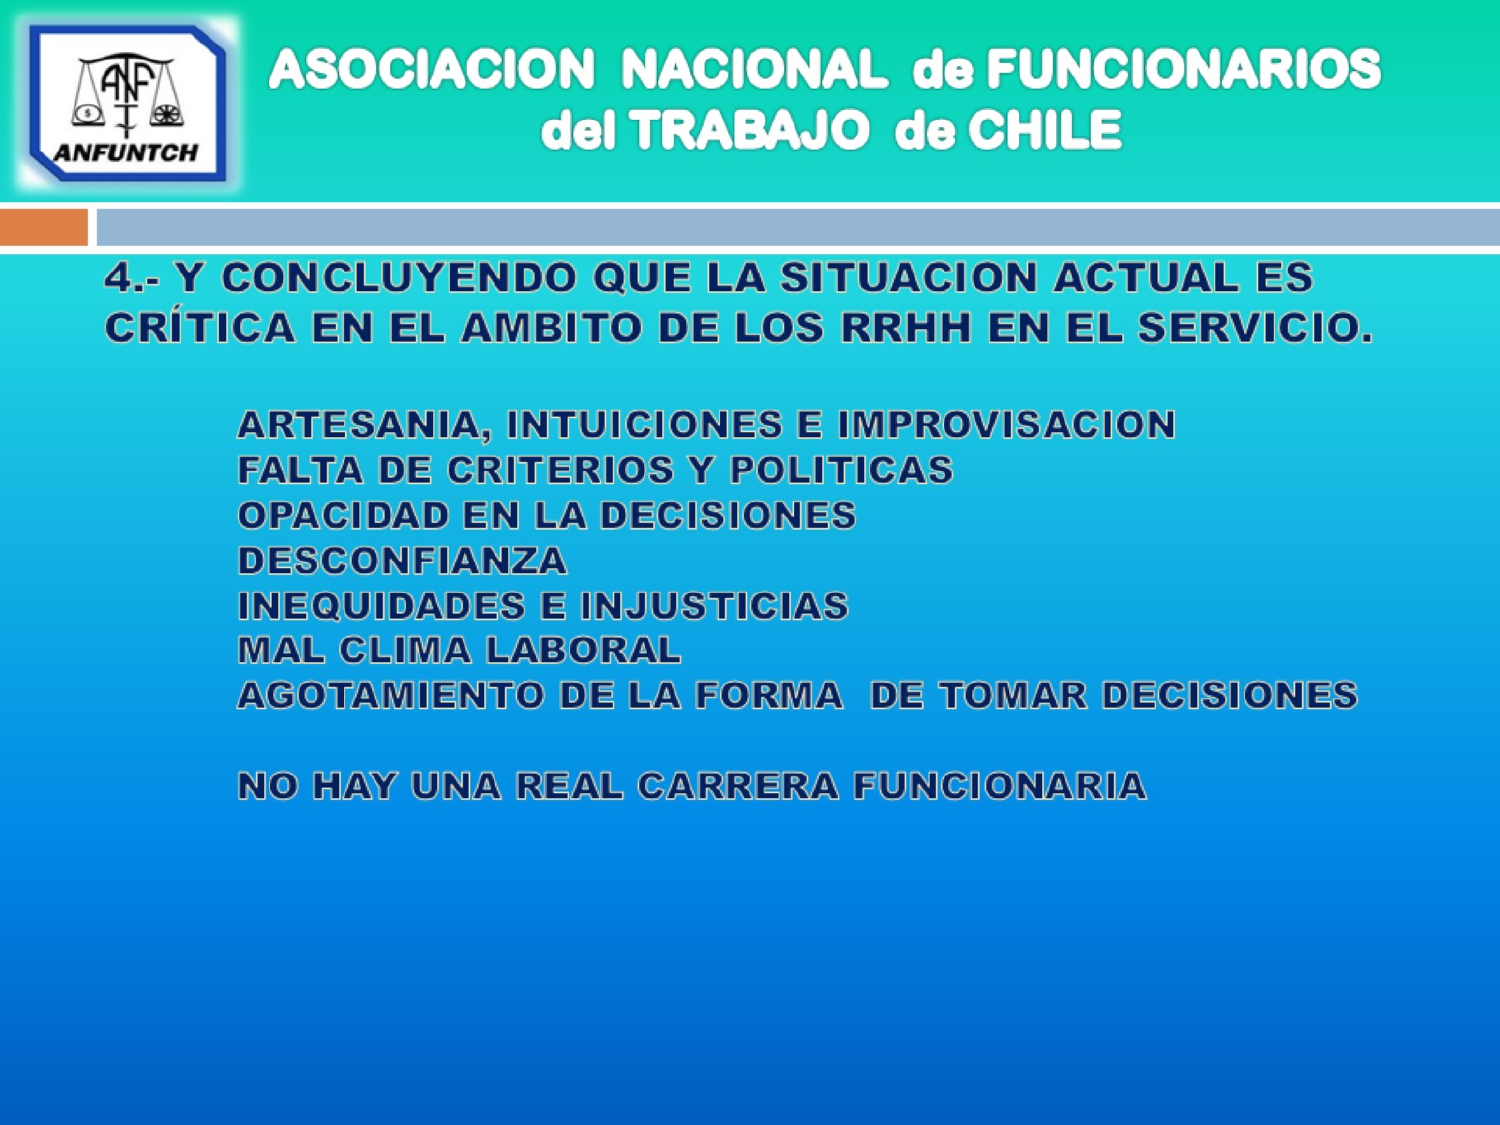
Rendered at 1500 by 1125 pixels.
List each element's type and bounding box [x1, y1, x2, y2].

picture [237, 634, 327, 664]
picture [0, 727, 1500, 1125]
picture [0, 0, 1500, 539]
picture [628, 680, 684, 712]
picture [1099, 679, 1241, 713]
picture [540, 590, 567, 621]
picture [559, 680, 615, 718]
picture [694, 678, 845, 712]
picture [936, 679, 1089, 712]
picture [236, 588, 525, 623]
picture [578, 586, 851, 622]
picture [870, 679, 925, 712]
picture [236, 679, 546, 712]
picture [1243, 679, 1359, 713]
picture [485, 634, 682, 665]
picture [338, 634, 474, 665]
picture [235, 537, 569, 580]
